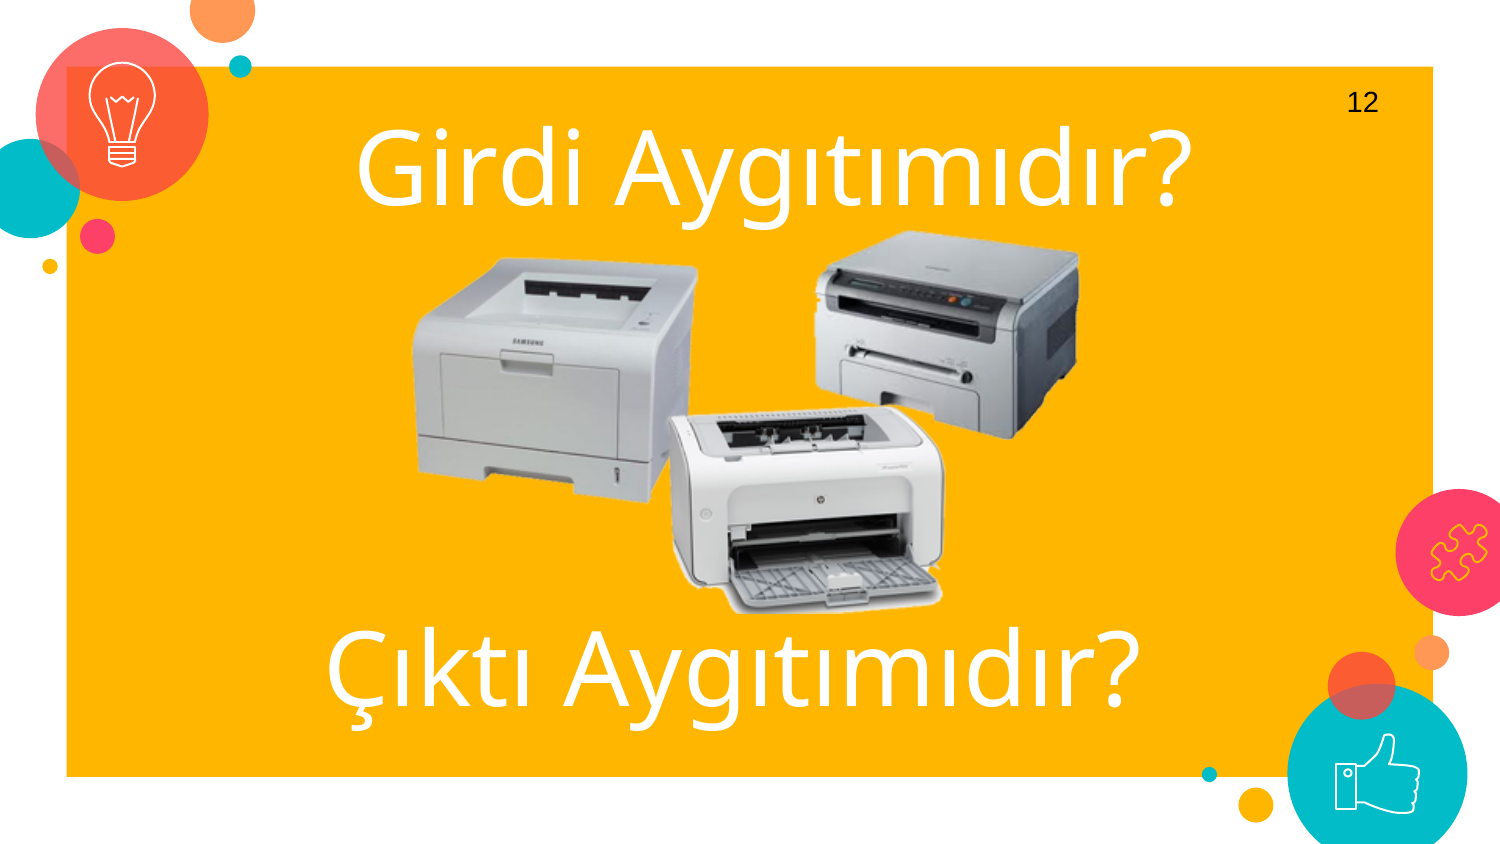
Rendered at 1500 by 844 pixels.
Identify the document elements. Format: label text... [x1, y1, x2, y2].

slide_number 12 [1331, 68, 1422, 134]
text_box Çıktı Aygıtımıdır? [223, 569, 1243, 760]
picture [390, 230, 1110, 614]
title Girdi Aygıtımıdır? [264, 68, 1284, 259]
